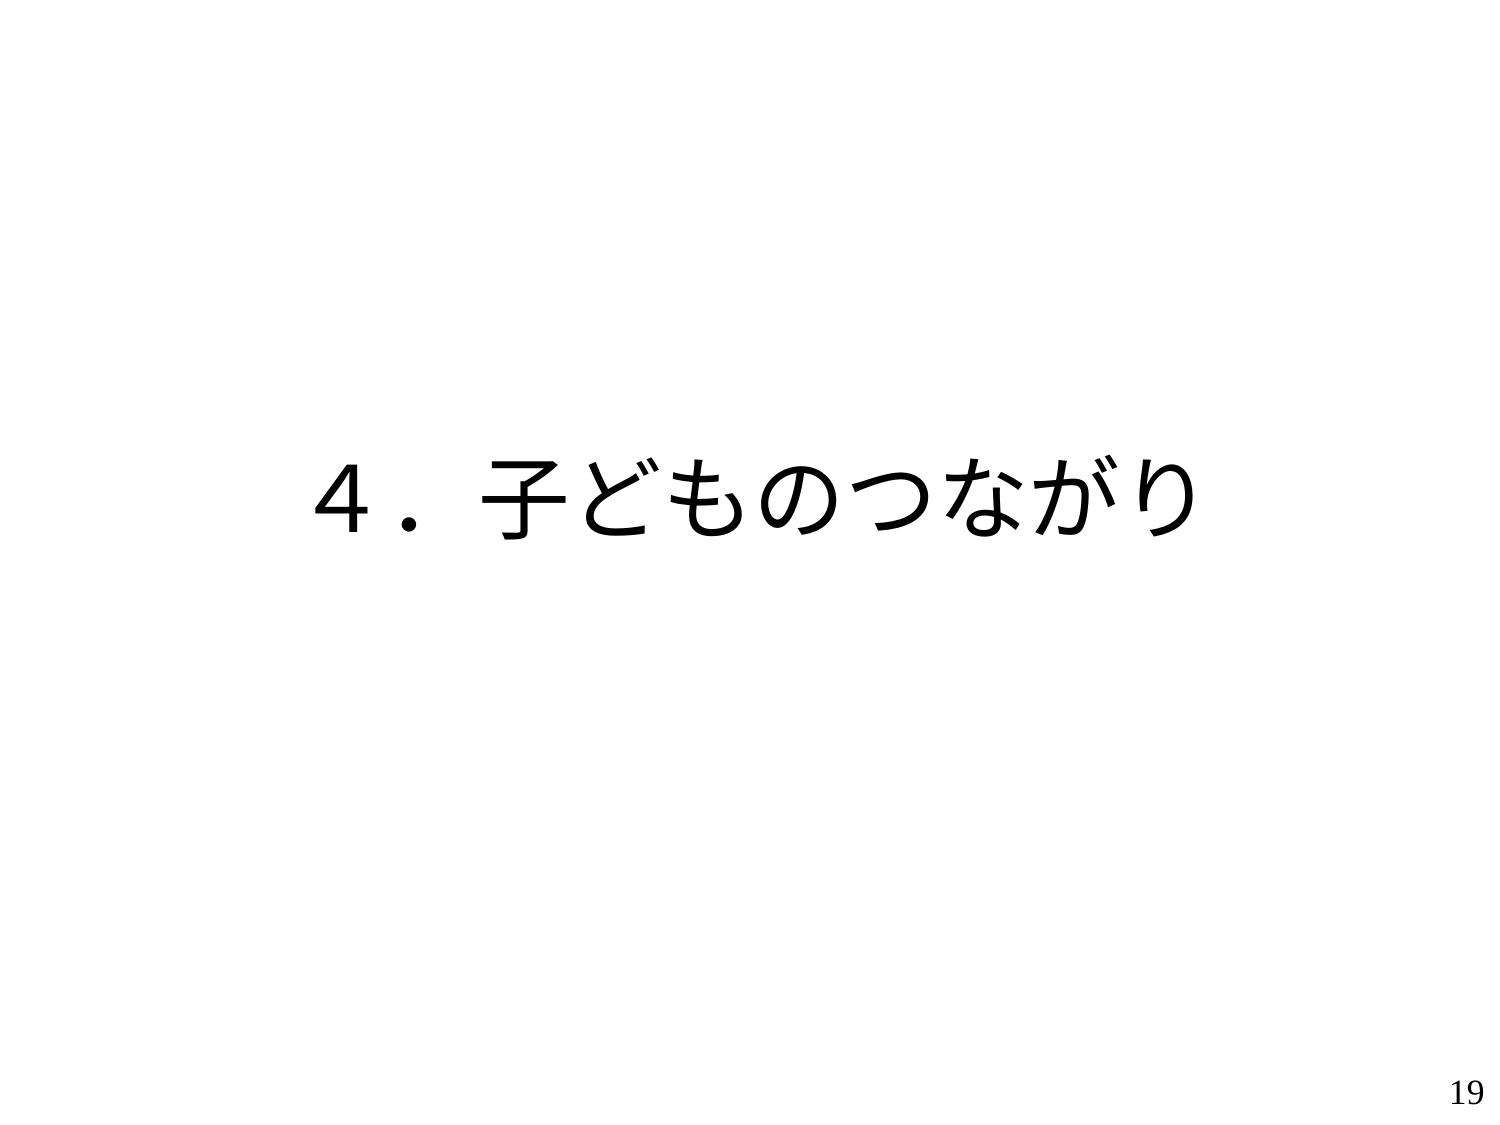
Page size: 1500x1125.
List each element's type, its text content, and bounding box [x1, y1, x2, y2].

slide_number 19 [1250, 1068, 1500, 1112]
title ４．子どものつながり [79, 402, 1430, 590]
